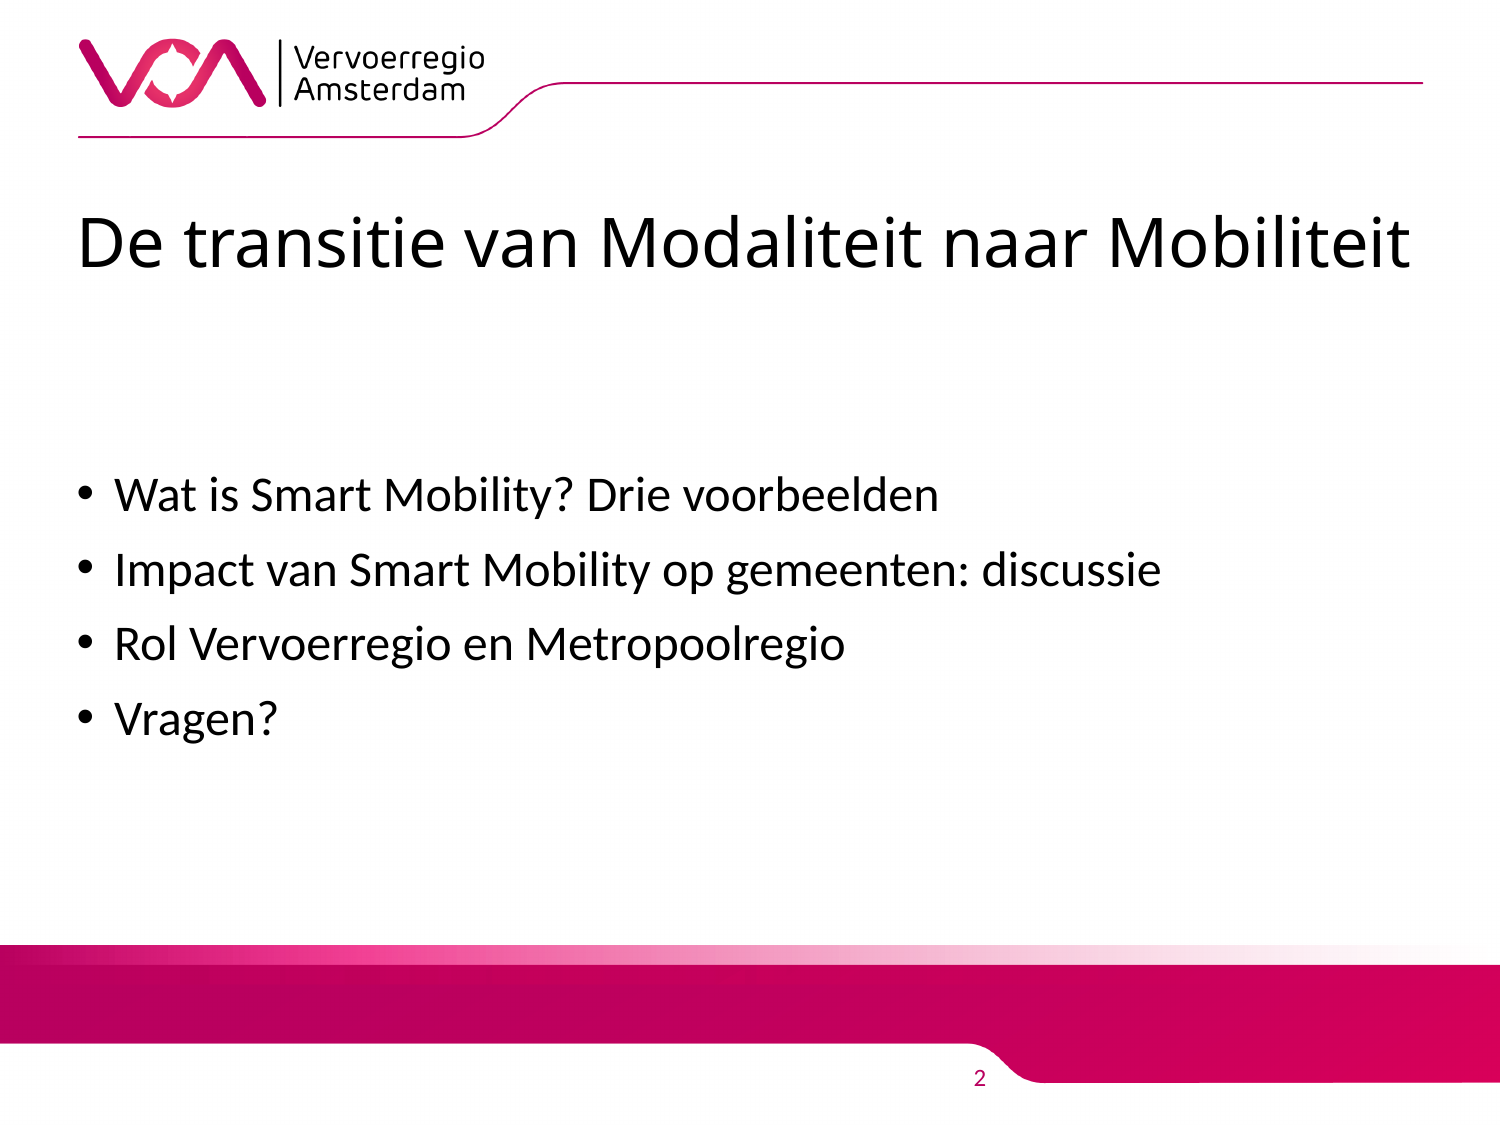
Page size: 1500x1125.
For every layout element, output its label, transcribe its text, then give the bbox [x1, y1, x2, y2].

slide_number 2 [964, 1061, 987, 1092]
title De transitie van Modaliteit naar Mobiliteit [76, 207, 1424, 386]
picture [0, 0, 1500, 1125]
list Wat is Smart Mobility? Drie voorbeelden Impact van Smart Mobility op gemeenten: discussie Rol Vervoerregio en Metropoolregio Vragen? [76, 467, 1424, 1001]
